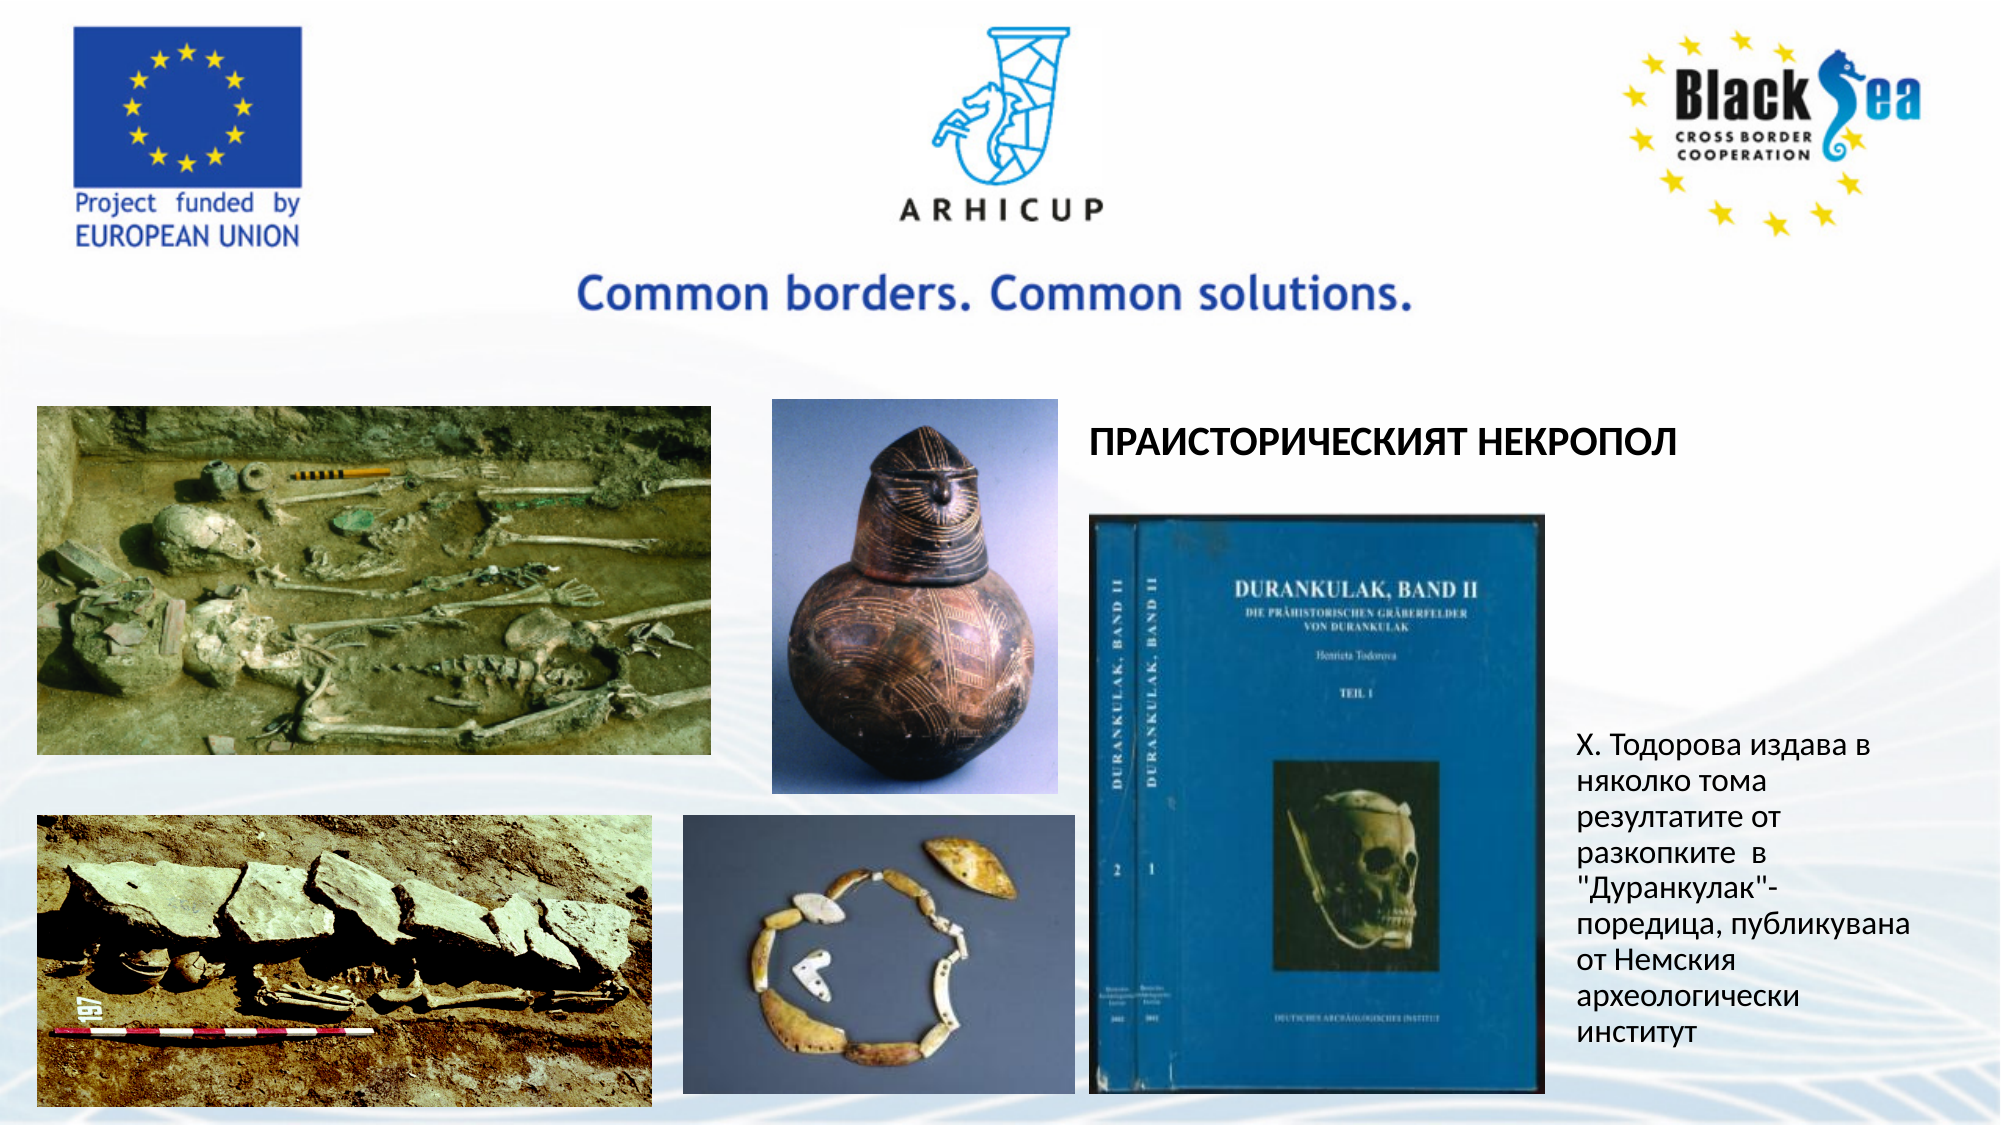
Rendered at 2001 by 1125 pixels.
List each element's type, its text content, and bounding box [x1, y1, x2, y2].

picture [0, 0, 2001, 1125]
text_box ПРАИСТОРИЧЕСКИЯТ НЕКРОПОЛ [1074, 406, 1700, 532]
list Х. Тодорова издава в няколко тома резултатите от разкопките в "Дуранкулак"- поредица, публикувана от Немския археологически институт [1561, 658, 1935, 1107]
